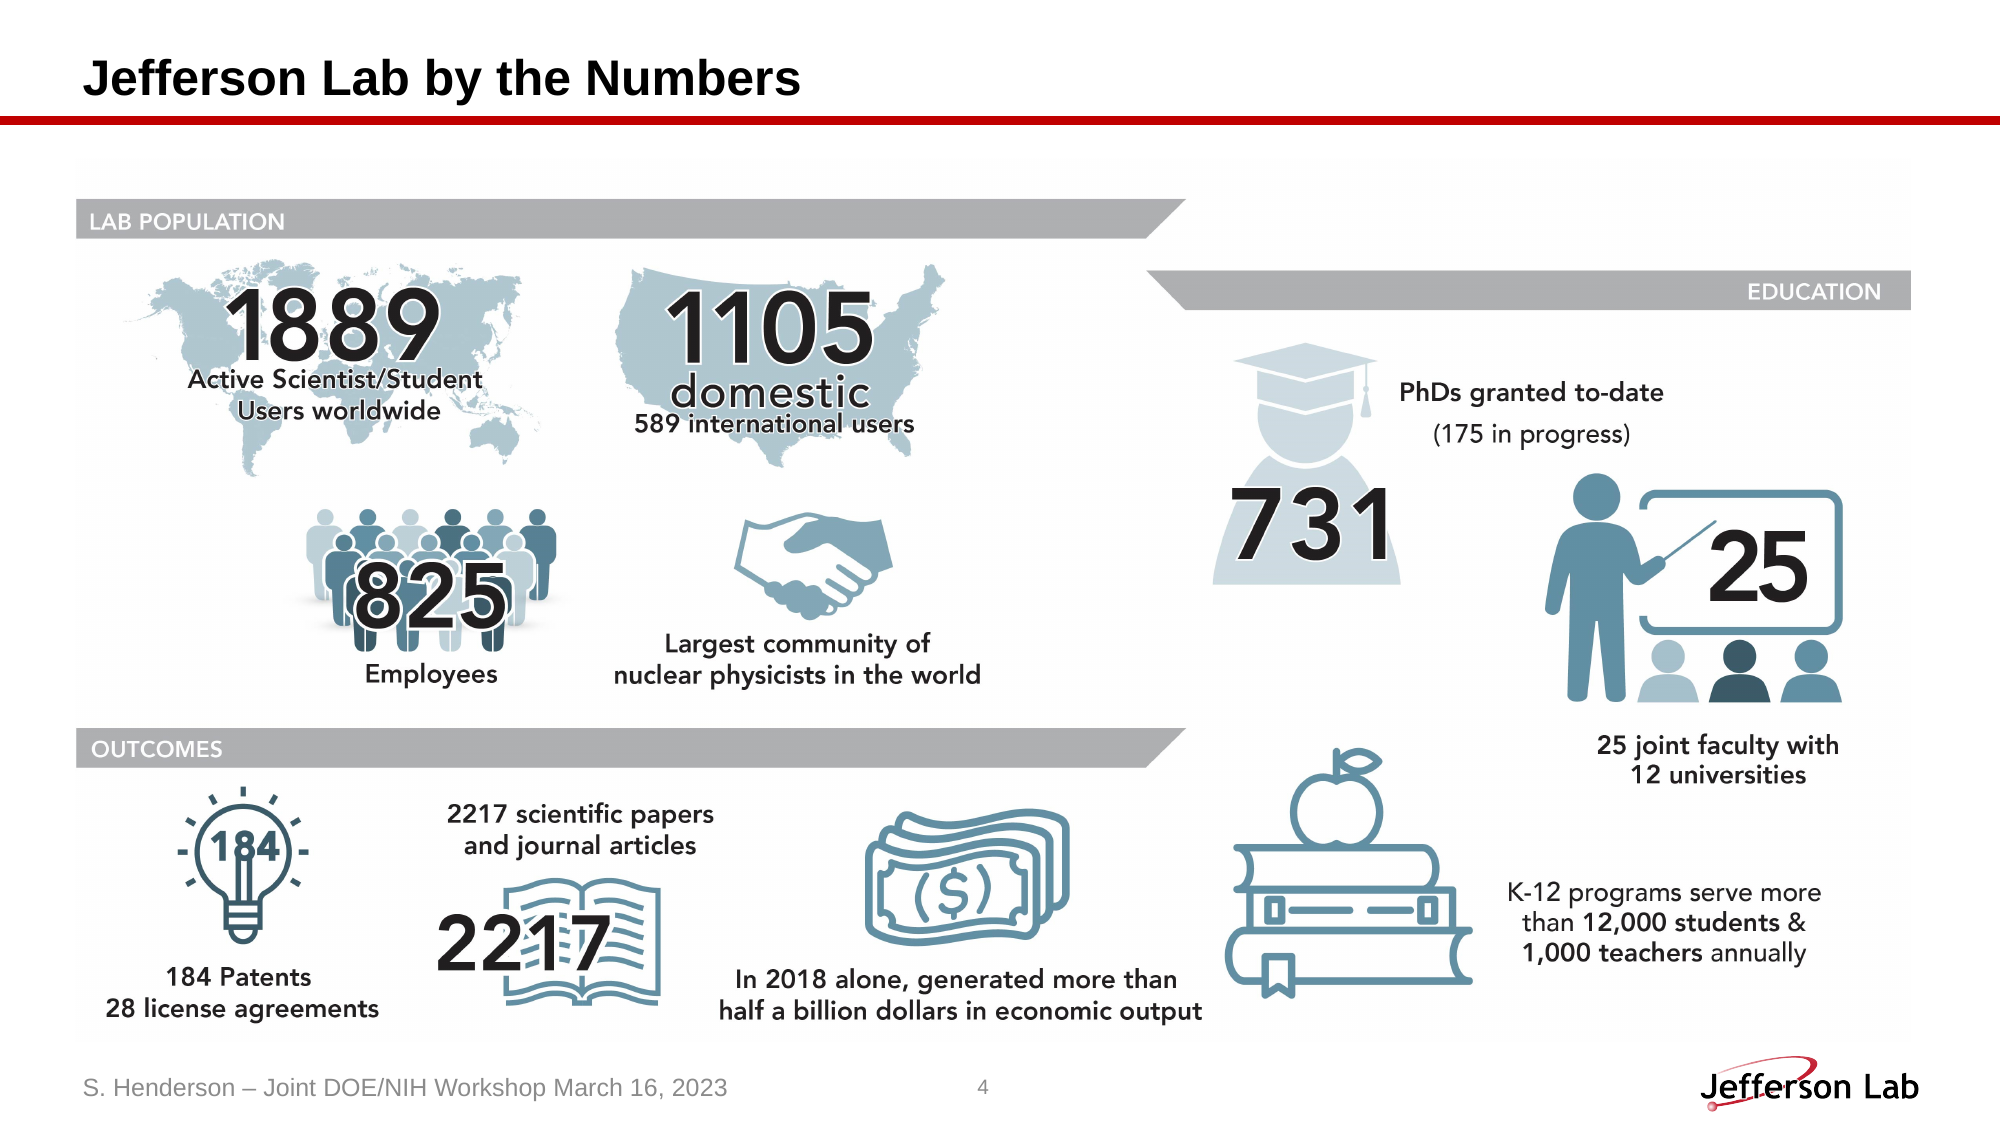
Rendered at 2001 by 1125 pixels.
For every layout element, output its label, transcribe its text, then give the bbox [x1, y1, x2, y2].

title Jefferson Lab by the Numbers [67, 39, 1919, 120]
slide_number 4 [925, 1060, 1042, 1111]
picture [1698, 1047, 1933, 1124]
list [75, 158, 1911, 1042]
footer S. Henderson – Joint DOE/NIH Workshop March 16, 2023 [67, 1060, 925, 1112]
